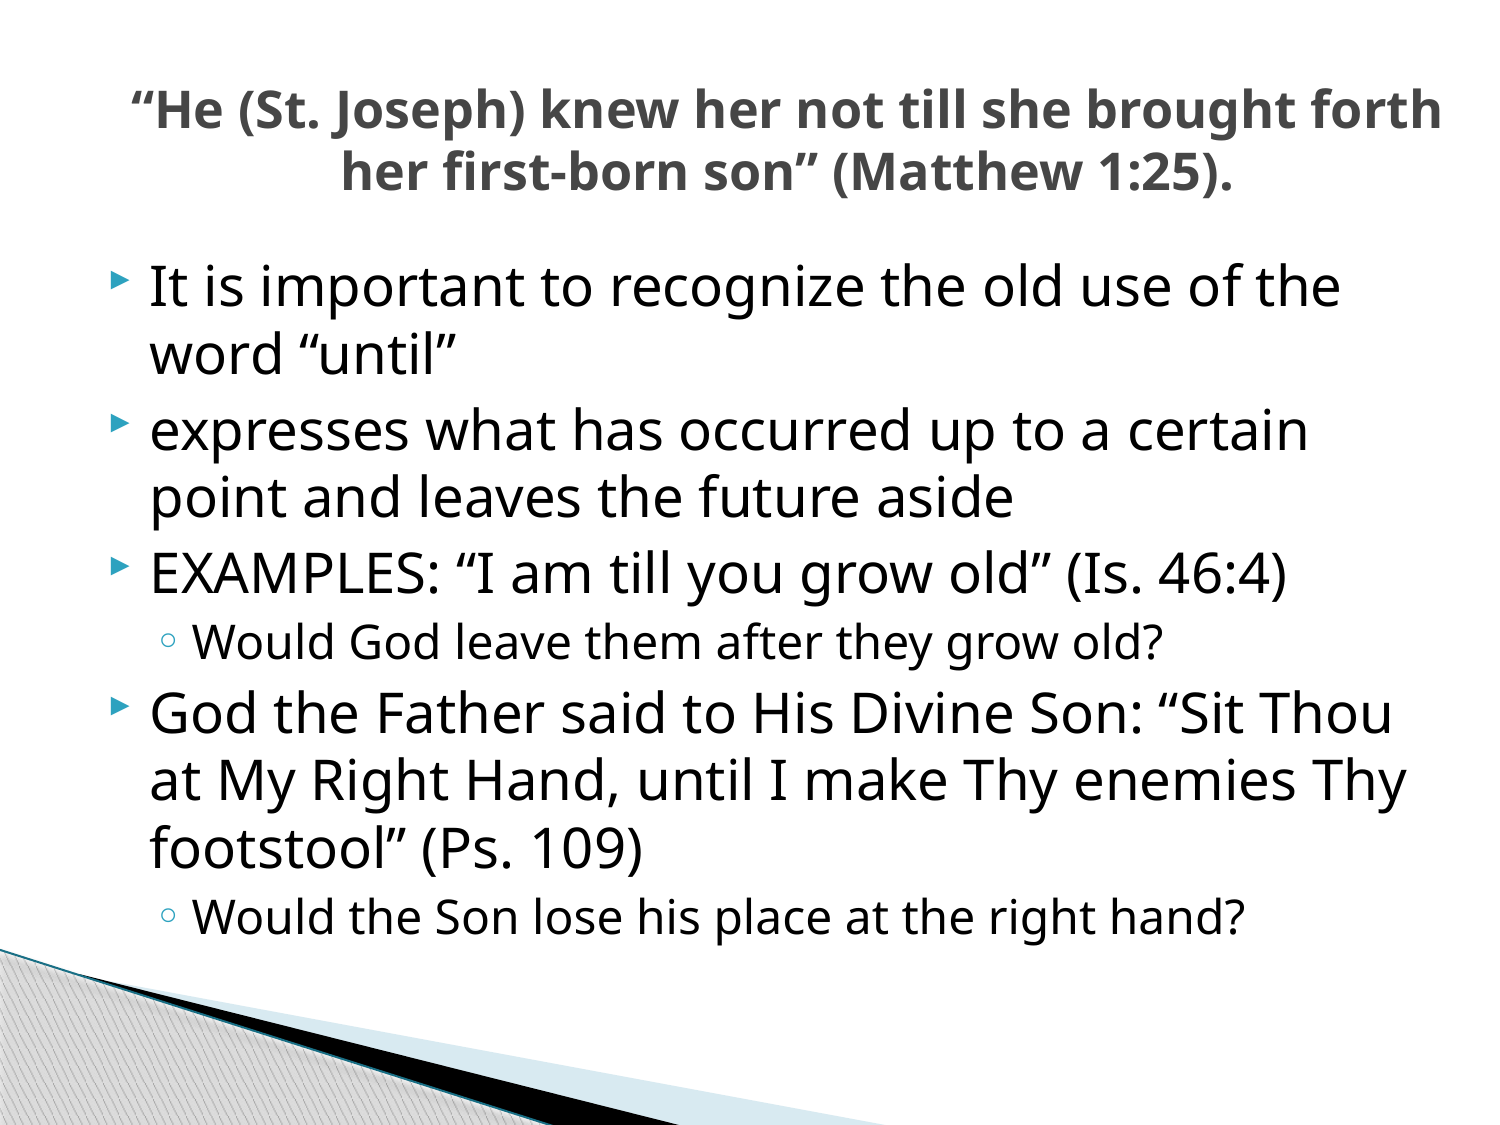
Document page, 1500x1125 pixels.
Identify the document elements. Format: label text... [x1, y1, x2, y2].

list It is important to recognize the old use of the word “until” expresses what has occurred up to a certain point and leaves the future aside EXAMPLES: “I am till you grow old” (Is. 46:4) Would God leave them after they grow old? God the Father said to His Divine Son: “Sit Thou at My Right Hand, until I make Thy enemies Thy footstool” (Ps. 109) Would the Son lose his place at the right hand? [75, 243, 1425, 986]
title “He (St. Joseph) knew her not till she brought forth her first-born son” (Matthew 1:25). [75, 45, 1500, 233]
